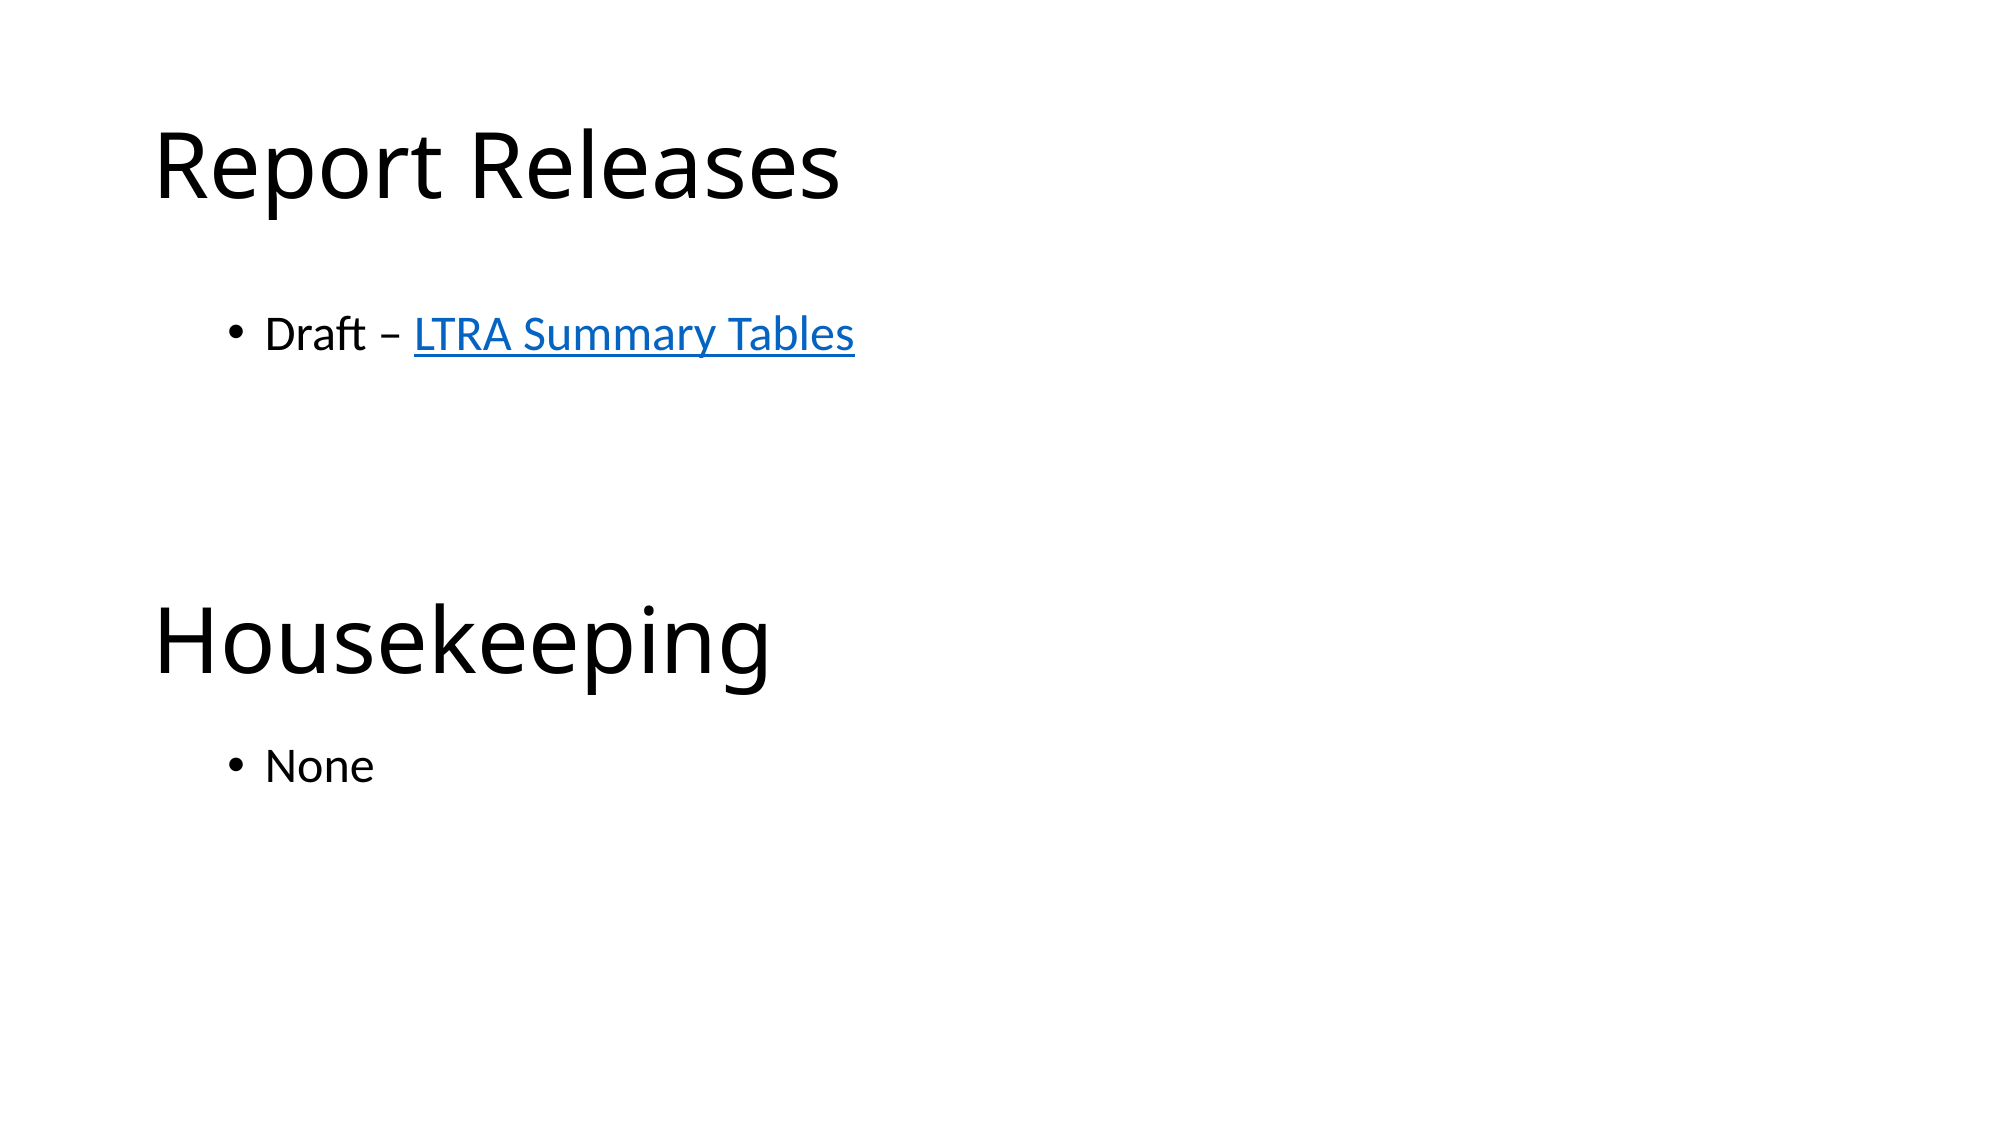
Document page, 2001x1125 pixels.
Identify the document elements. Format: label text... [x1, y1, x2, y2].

title Report Releases [137, 59, 1863, 278]
text_box Housekeeping [137, 586, 1863, 732]
list Draft – LTRA Summary Tables [137, 299, 1863, 548]
text_box None [137, 732, 1863, 981]
